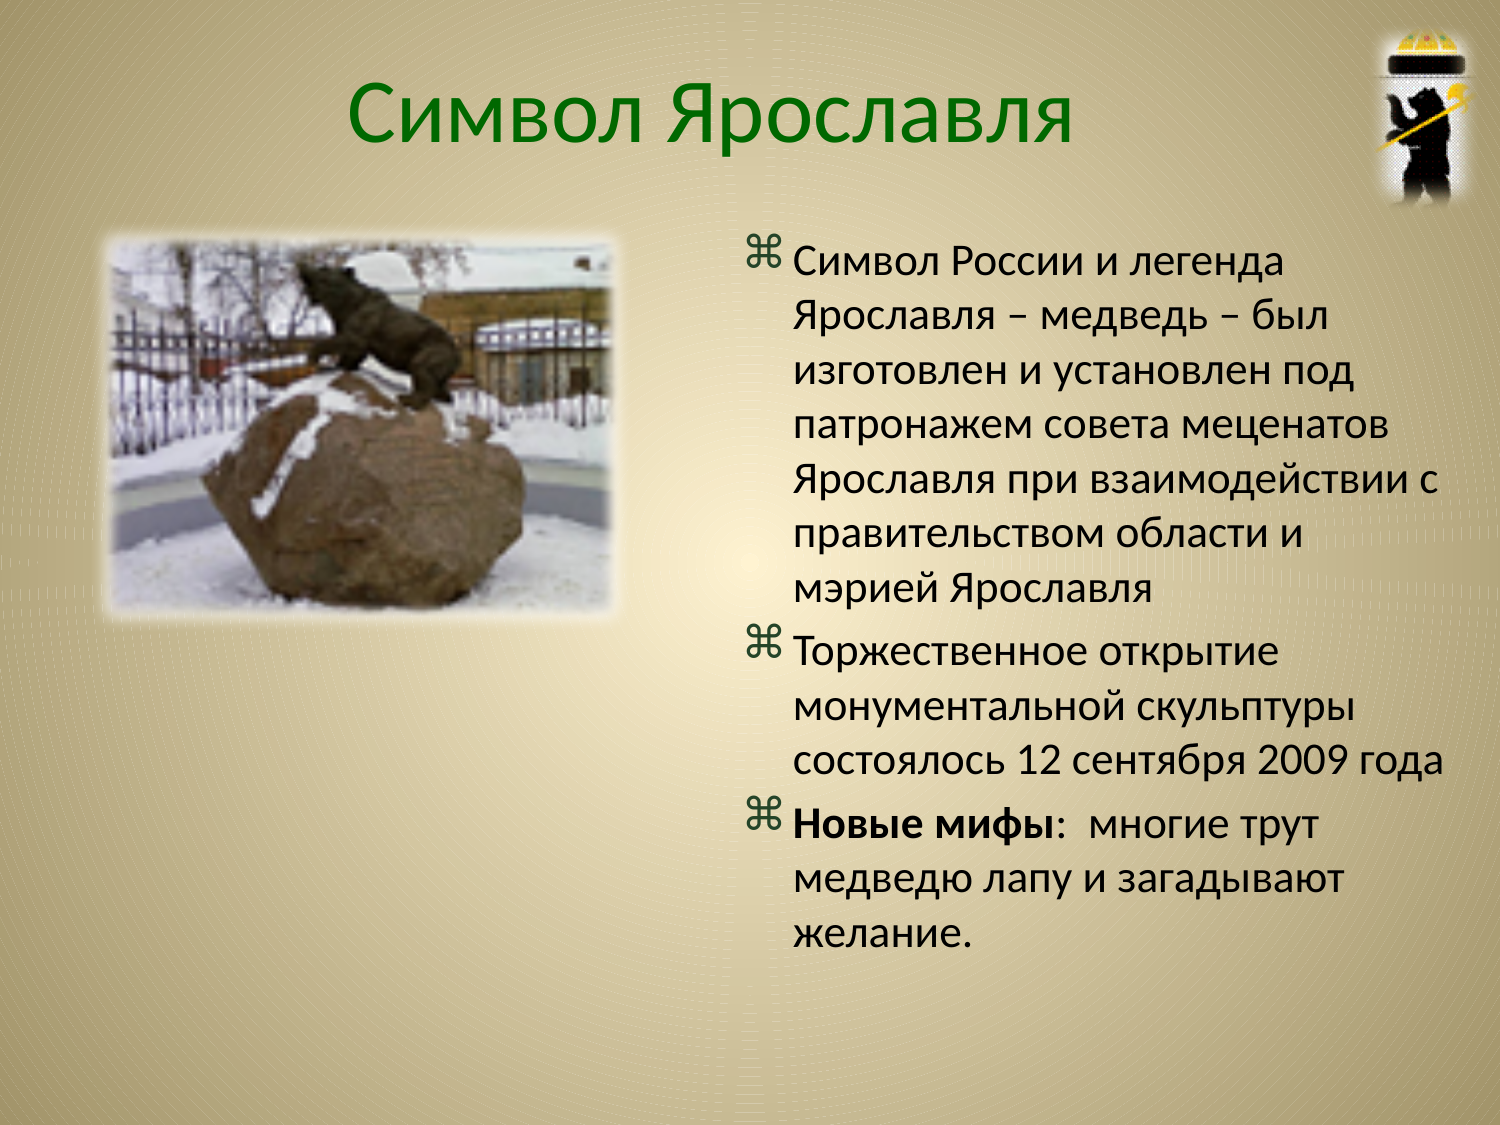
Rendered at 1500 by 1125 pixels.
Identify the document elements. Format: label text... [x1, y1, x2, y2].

list Символ России и легенда Ярославля – медведь – был изготовлен и установлен под патронажем совета меценатов Ярославля при взаимодействии с правительством области и мэрией Ярославля Торжественное открытие монументальной скульптуры состоялось 12 сентября 2009 года Новые мифы: многие трут медведю лапу и загадывают желание. [726, 222, 1465, 1005]
title Символ Ярославля [70, 23, 1355, 188]
picture [1375, 28, 1473, 206]
picture [88, 219, 634, 634]
